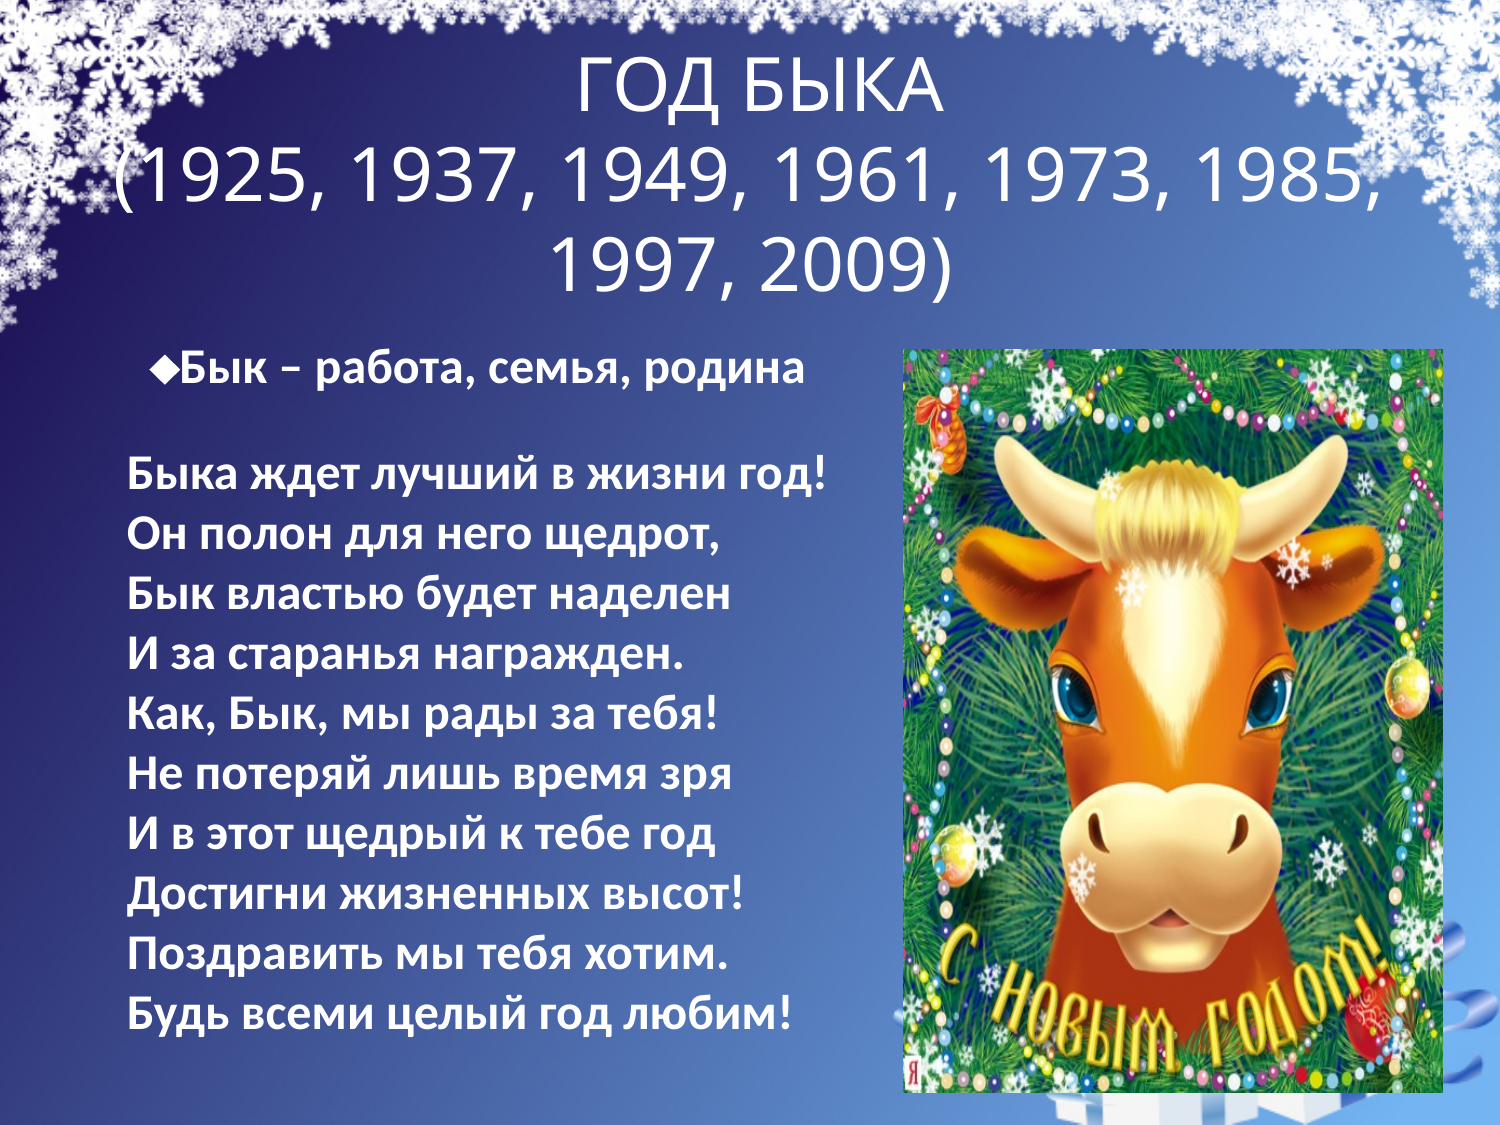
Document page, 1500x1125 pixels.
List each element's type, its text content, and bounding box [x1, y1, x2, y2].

title ГОД БЫКА (1925, 1937, 1949, 1961, 1973, 1985, 1997, 2009) [75, 117, 1425, 317]
text_box Быка ждет лучший в жизни год! Он полон для него щедрот, Бык властью будет наделен И за старанья награжден. Как, Бык, мы рады за тебя! Не потеряй лишь время зря И в этот щедрый к тебе год Достигни жизненных высот! Поздравить мы тебя хотим. Будь всеми целый год любим! [112, 432, 898, 1048]
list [903, 349, 1443, 1093]
picture [0, 0, 1500, 1125]
text_box Бык – работа, семья, родина [135, 326, 1471, 401]
